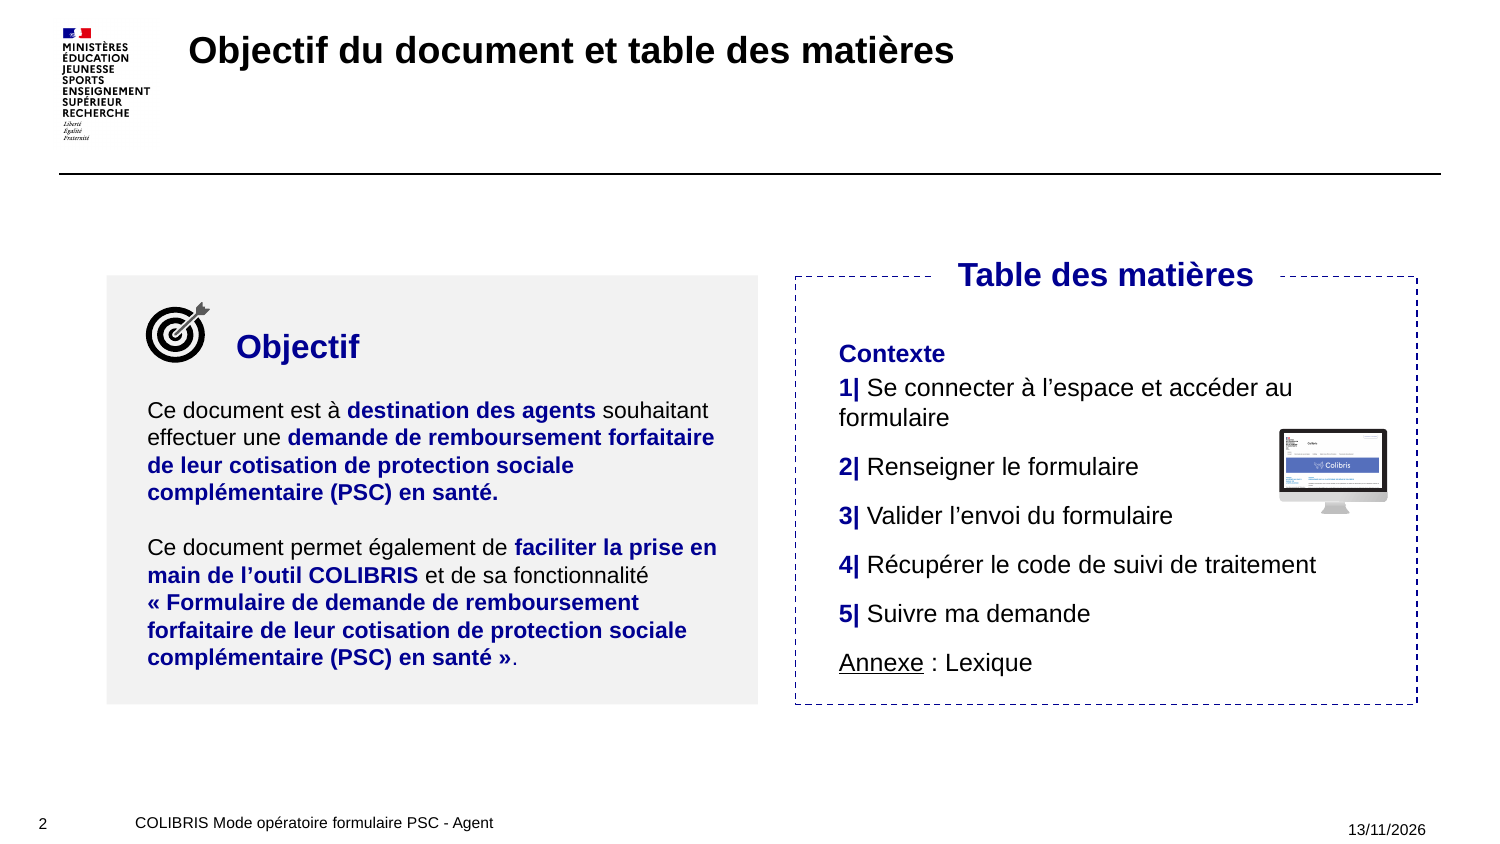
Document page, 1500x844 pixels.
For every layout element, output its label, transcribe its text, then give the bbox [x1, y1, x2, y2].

text_box Table des matières [932, 245, 1281, 301]
text_box Contexte 1| Se connecter à l’espace et accéder au formulaire 2| Renseigner le formulaire 3| Valider l’envoi du formulaire 4| Récupérer le code de suivi de traitement 5| Suivre ma demande Annexe : Lexique [824, 315, 1418, 684]
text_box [1279, 428, 1388, 514]
title Objectif du document et table des matières [188, 30, 1485, 104]
picture [53, 18, 160, 150]
text_box [793, 274, 1419, 706]
text_box Objectif Ce document est à destination des agents souhaitant effectuer une demande de remboursement forfaitaire de leur cotisation de protection sociale complémentaire (PSC) en santé. Ce document permet également de faciliter la prise en main de l’outil COLIBRIS et de sa fonctionnalité « Formulaire de demande de remboursement forfaitaire de leur cotisation de protection sociale complémentaire (PSC) en santé ». [132, 298, 735, 705]
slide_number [1249, 799, 1441, 844]
text_box [105, 273, 760, 706]
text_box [145, 301, 211, 363]
footer COLIBRIS Mode opératoire formulaire PSC - Agent [120, 793, 1046, 844]
